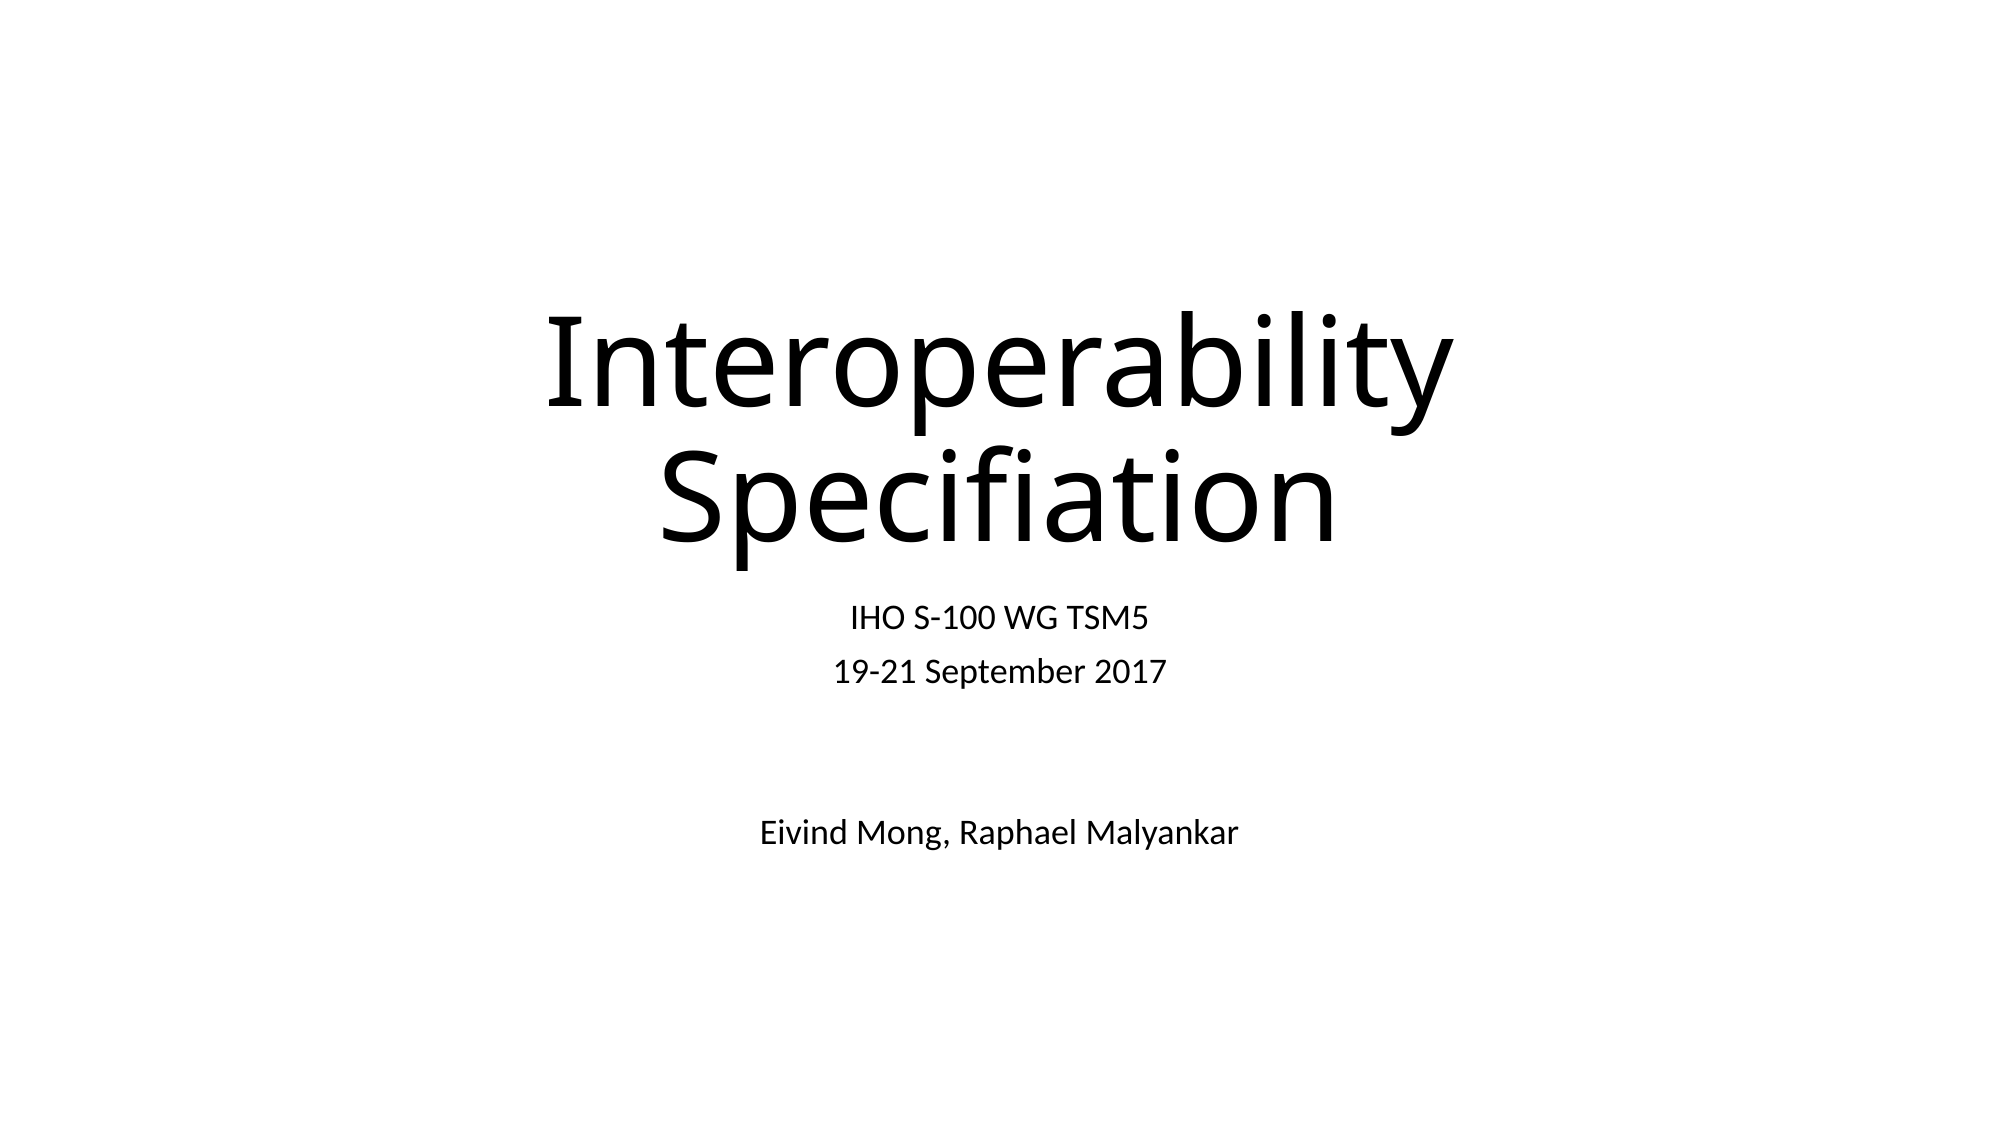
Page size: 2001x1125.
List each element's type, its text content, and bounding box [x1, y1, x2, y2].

subtitle IHO S-100 WG TSM5 19-21 September 2017 Eivind Mong, Raphael Malyankar [249, 590, 1750, 863]
title Interoperability Specifiation [249, 184, 1750, 576]
